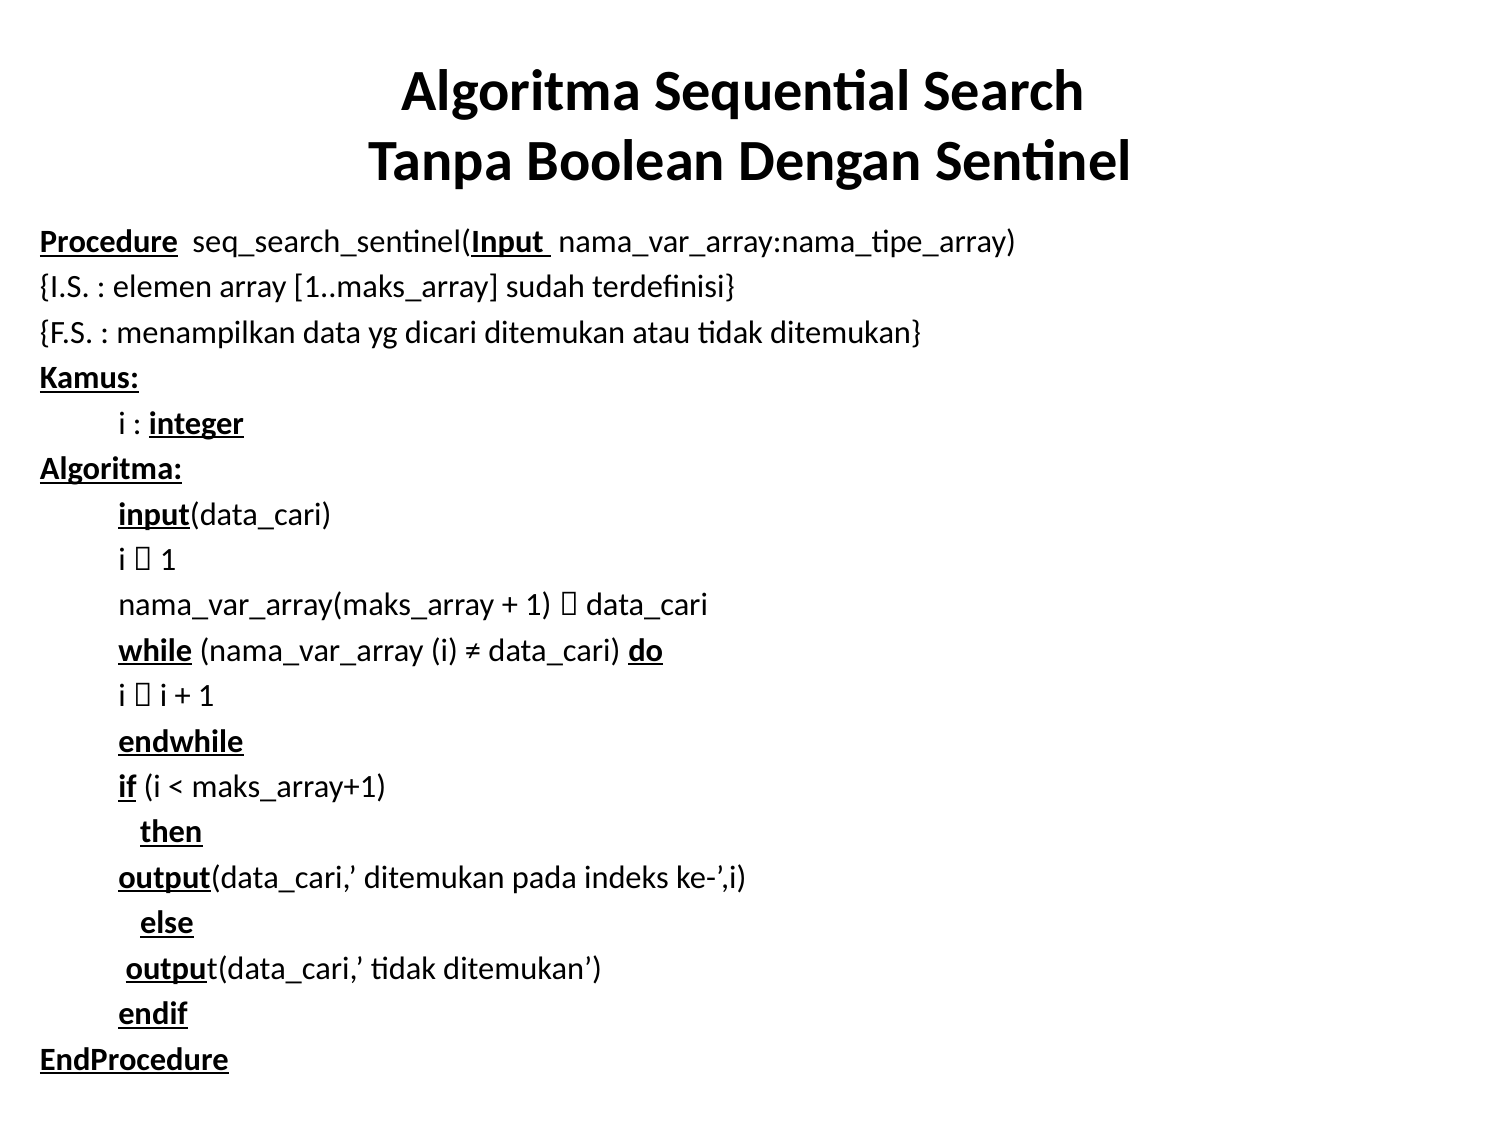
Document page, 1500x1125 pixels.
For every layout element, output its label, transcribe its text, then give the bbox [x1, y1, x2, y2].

title Algoritma Sequential Search Tanpa Boolean Dengan Sentinel [75, 45, 1425, 200]
list Procedure seq_search_sentinel(Input nama_var_array:nama_tipe_array) {I.S. : elemen array [1..maks_array] sudah terdefinisi} {F.S. : menampilkan data yg dicari ditemukan atau tidak ditemukan} Kamus: i : integer Algoritma: input(data_cari) i  1 nama_var_array(maks_array + 1)  data_cari while (nama_var_array (i) ≠ data_cari) do i  i + 1 endwhile if (i < maks_array+1) then output(data_cari,’ ditemukan pada indeks ke-’,i) else output(data_cari,’ tidak ditemukan’) endif EndProcedure [24, 212, 1463, 1088]
